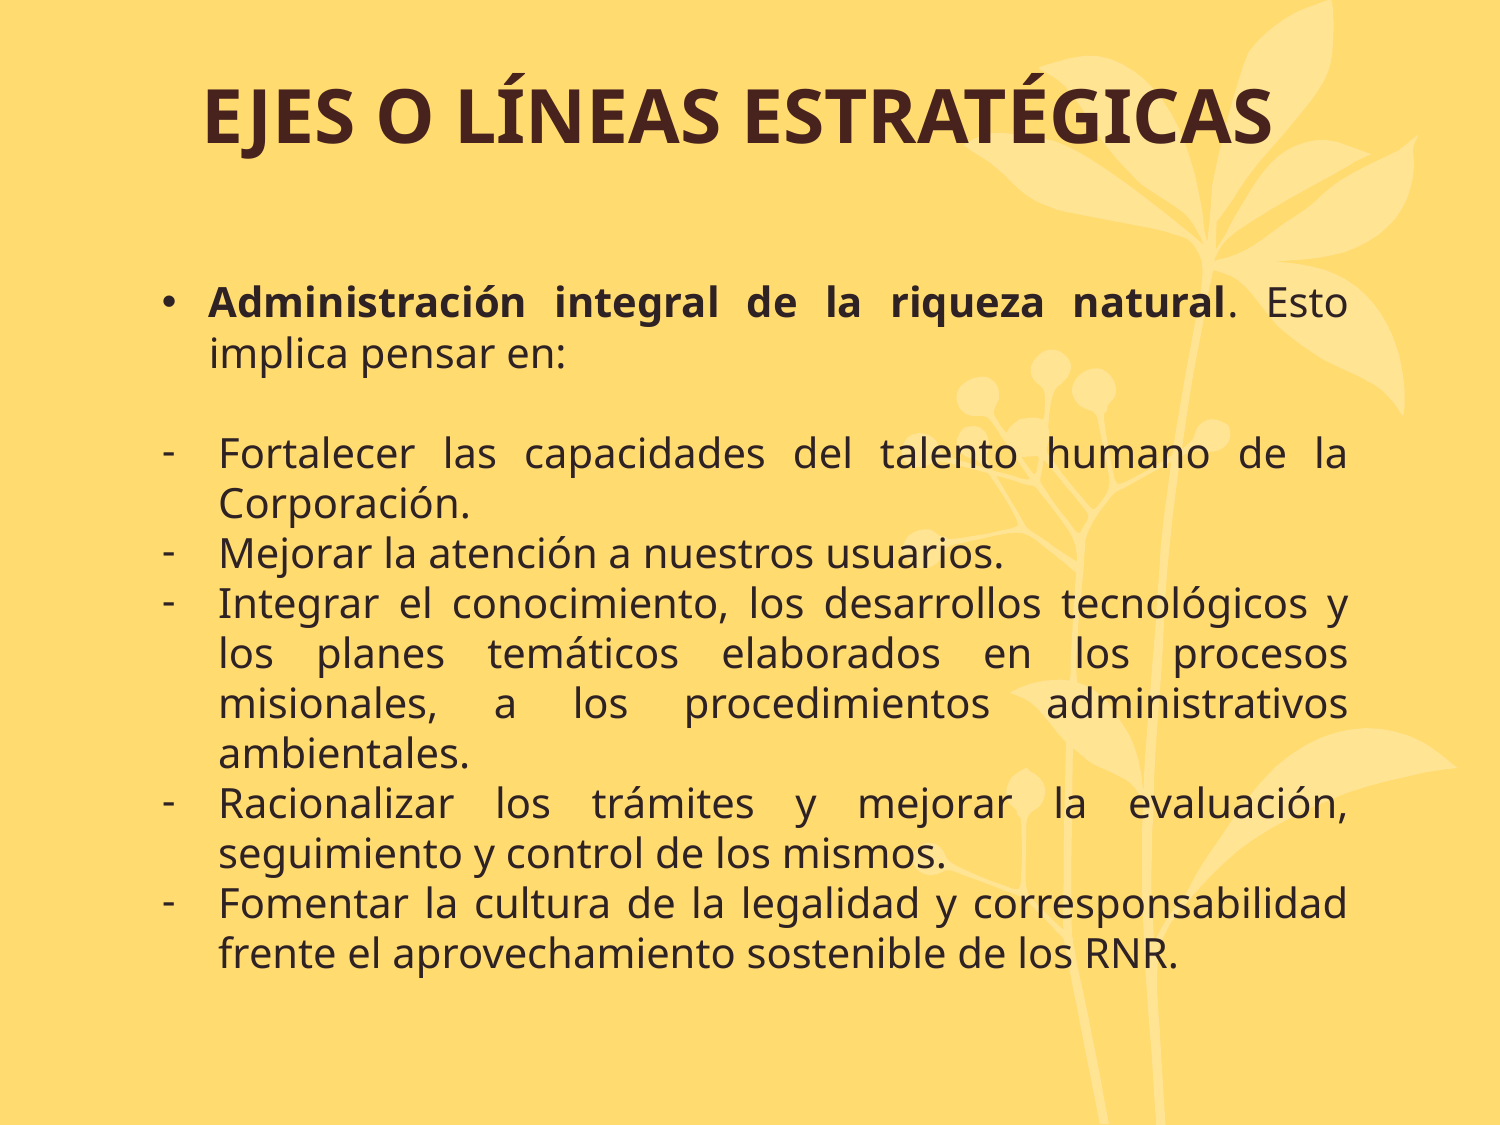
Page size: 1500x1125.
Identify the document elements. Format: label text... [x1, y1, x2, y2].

title EJES O LÍNEAS ESTRATÉGICAS [182, 54, 1294, 167]
text_box Administración integral de la riqueza natural. Esto implica pensar en: Fortalecer las capacidades del talento humano de la Corporación. Mejorar la atención a nuestros usuarios. Integrar el conocimiento, los desarrollos tecnológicos y los planes temáticos elaborados en los procesos misionales, a los procedimientos administrativos ambientales. Racionalizar los trámites y mejorar la evaluación, seguimiento y control de los mismos. Fomentar la cultura de la legalidad y corresponsabilidad frente el aprovechamiento sostenible de los RNR. [147, 268, 1364, 984]
